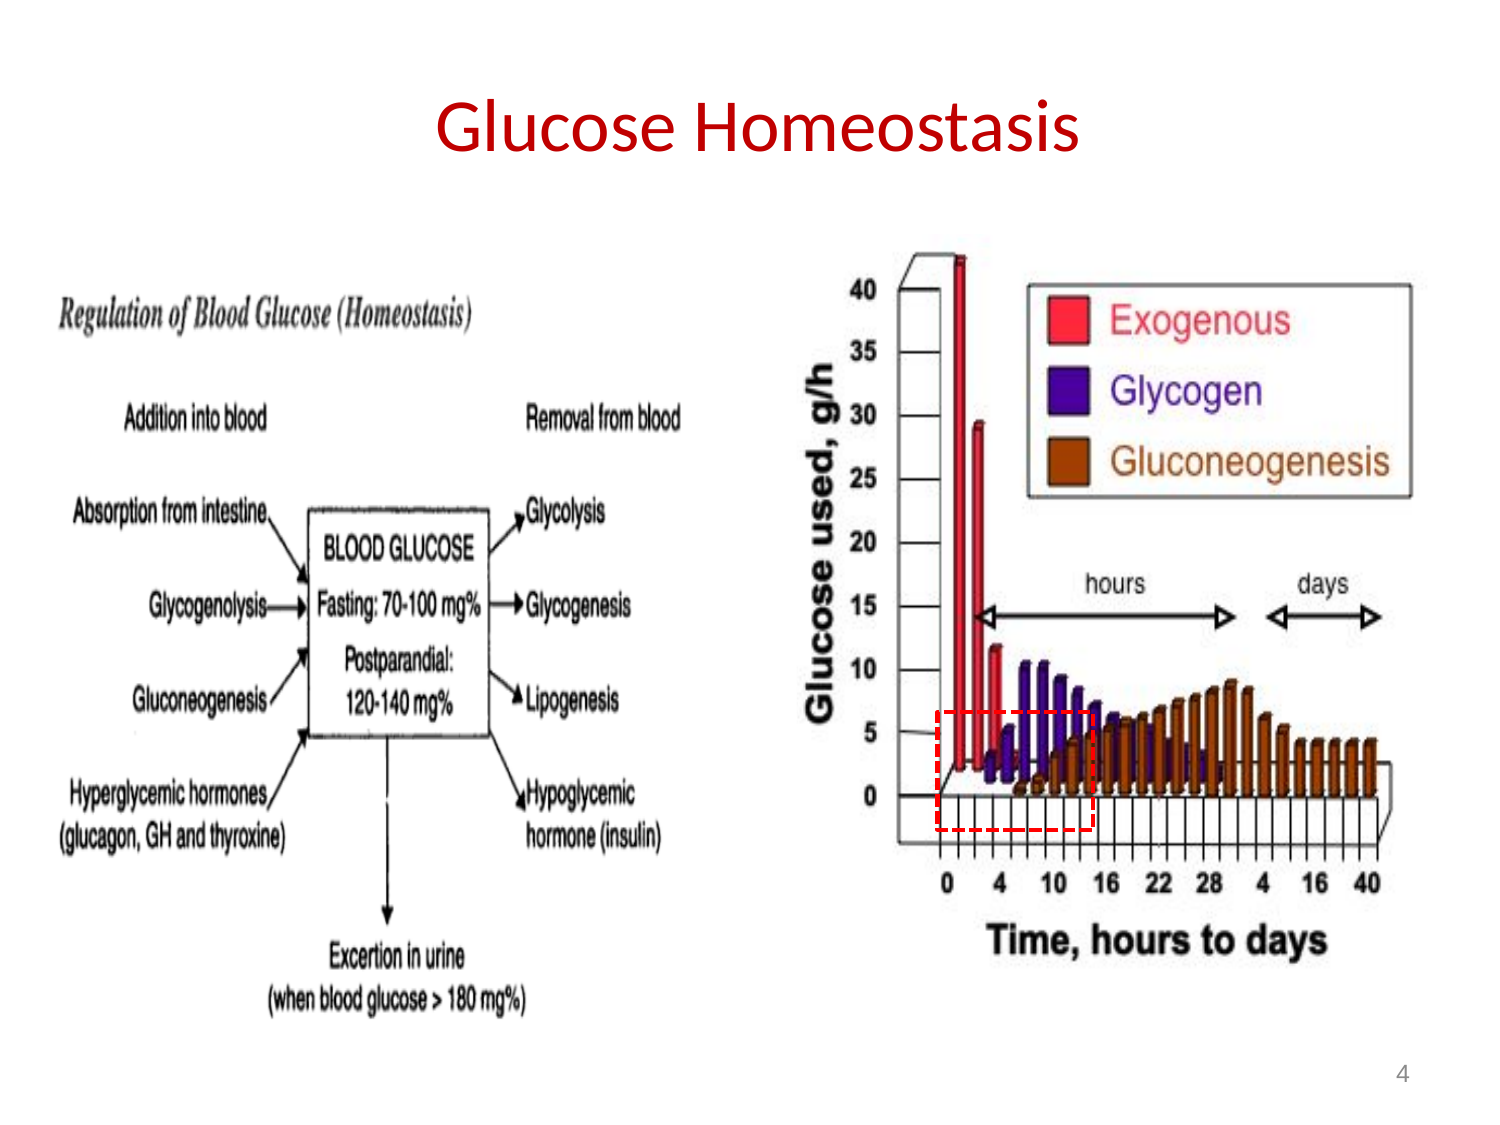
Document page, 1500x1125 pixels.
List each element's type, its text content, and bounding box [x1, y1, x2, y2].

title Glucose Homeostasis [216, 65, 1301, 179]
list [34, 257, 774, 1032]
slide_number 4 [1074, 1042, 1425, 1103]
picture [796, 234, 1466, 971]
